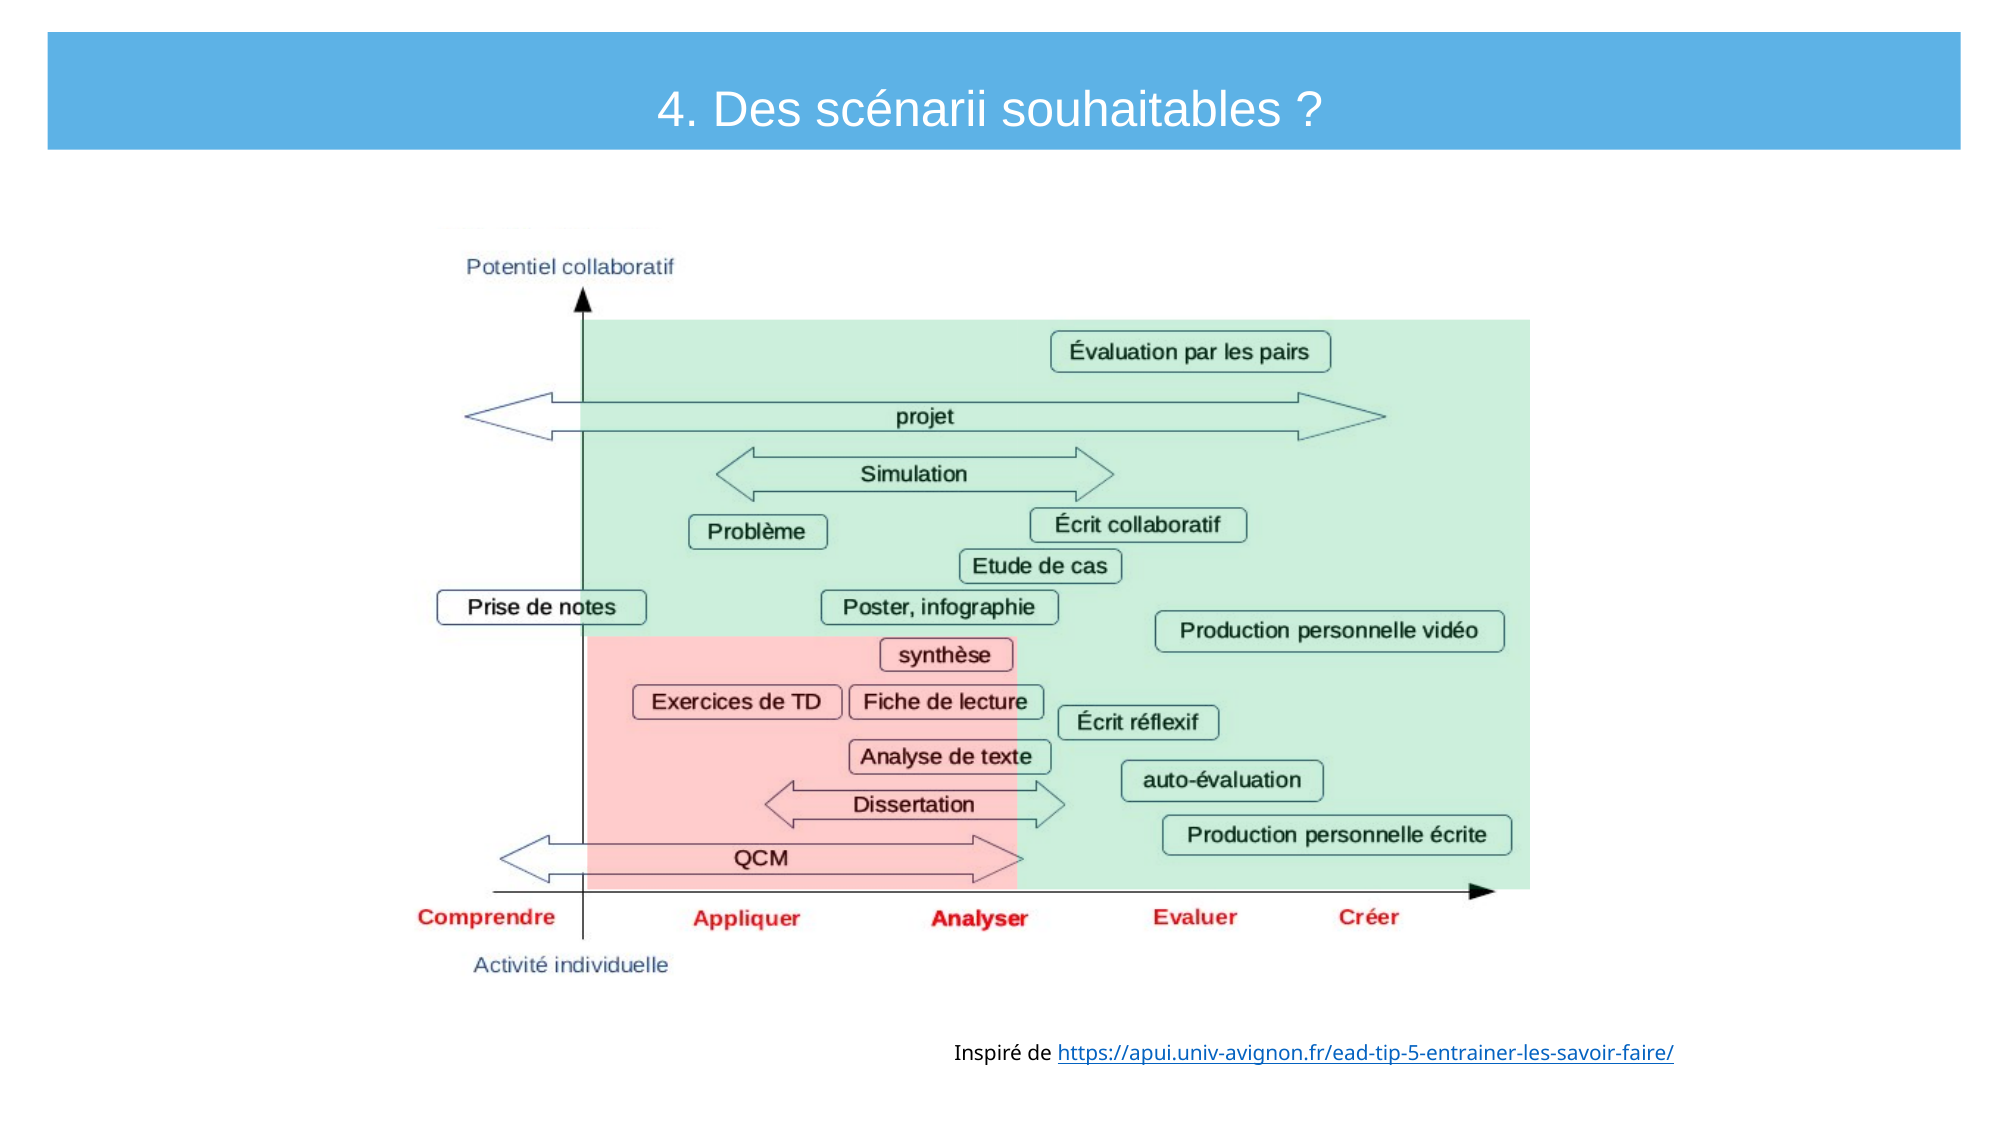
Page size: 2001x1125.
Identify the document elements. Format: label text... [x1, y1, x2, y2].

text_box 4. Des scénarii souhaitables ? [47, 32, 1961, 150]
text_box Inspiré de https://apui.univ-avignon.fr/ead-tip-5-entrainer-les-savoir-faire/ [1623, 1030, 2000, 1079]
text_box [297, 229, 1623, 1100]
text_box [273, 206, 1599, 1076]
